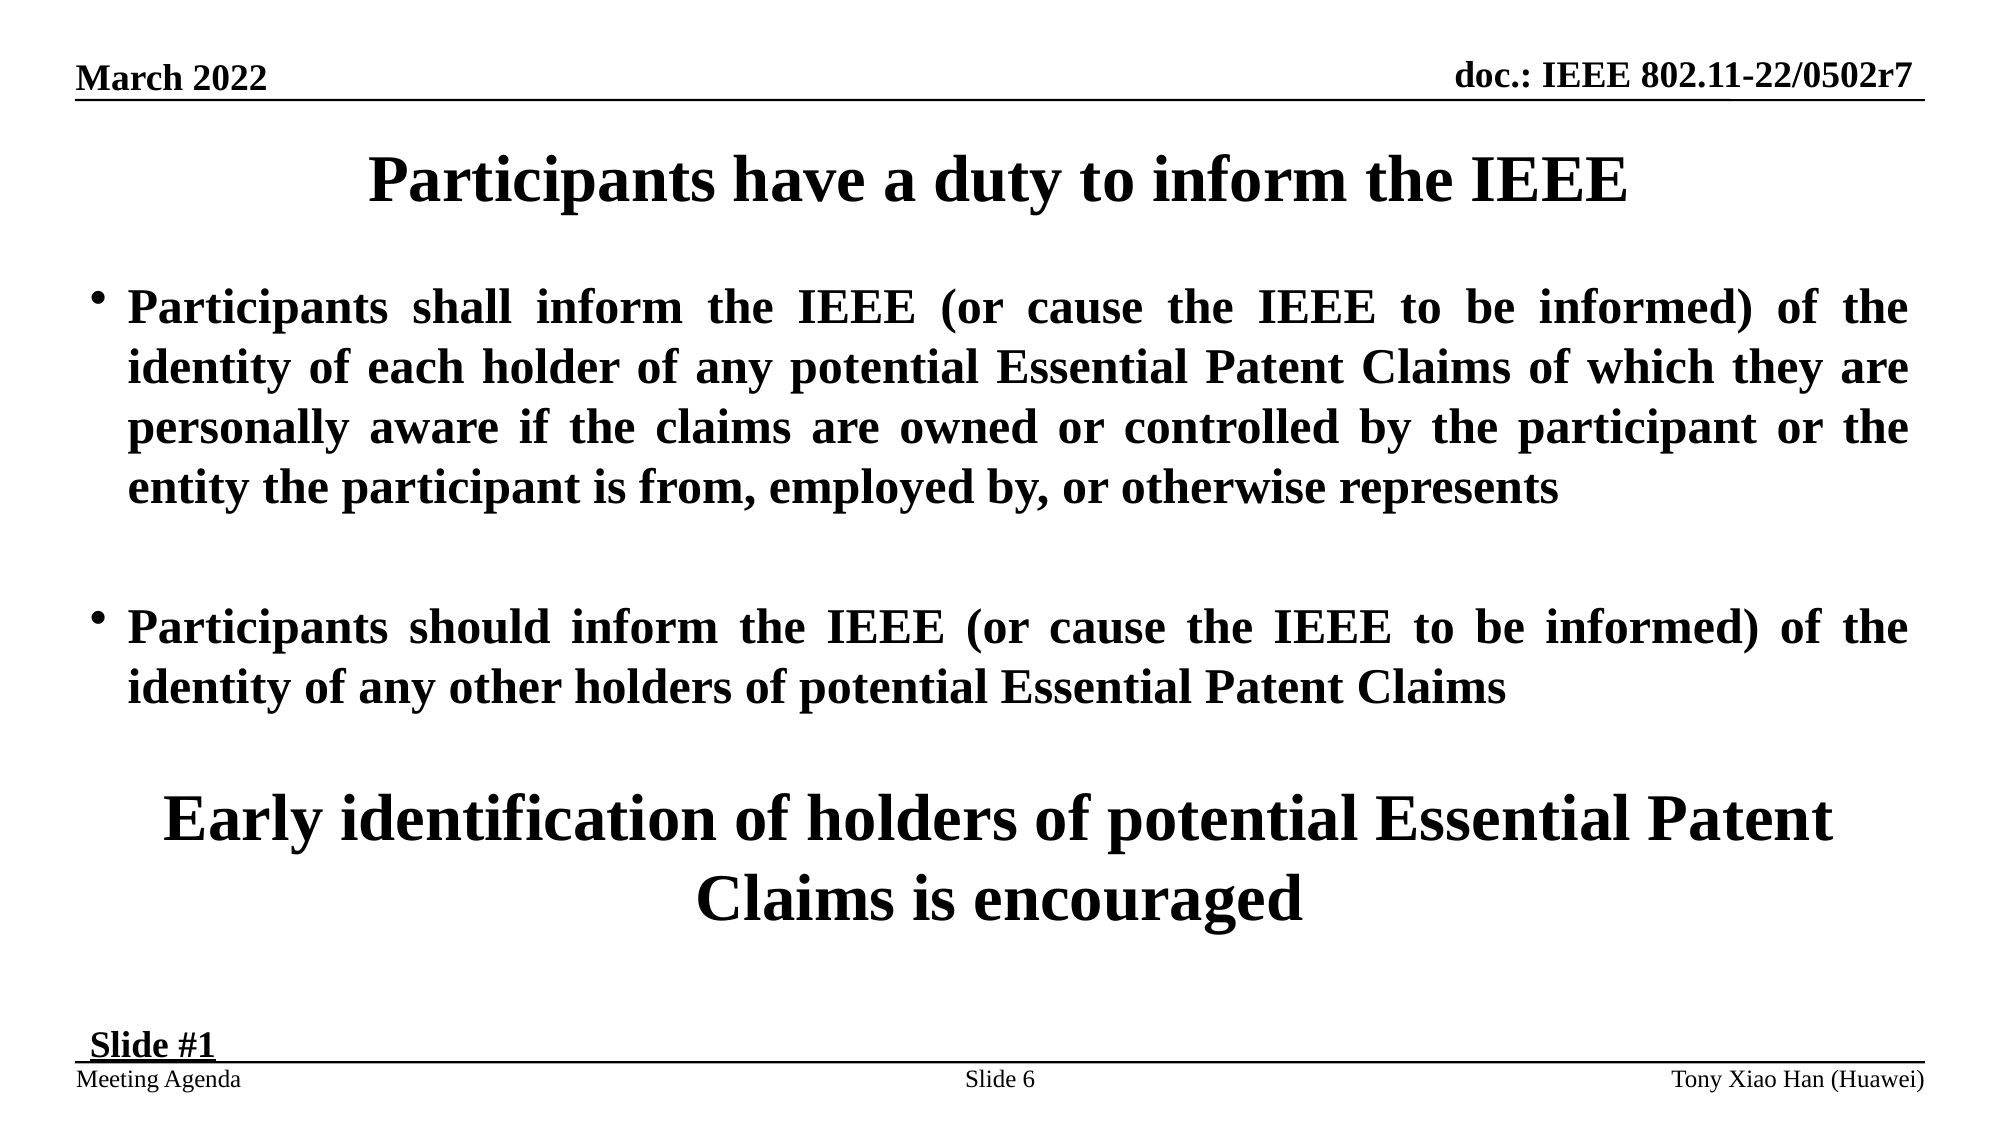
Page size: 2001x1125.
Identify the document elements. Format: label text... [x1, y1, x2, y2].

text_box Participants shall inform the IEEE (or cause the IEEE to be informed) of the identity of each holder of any potential Essential Patent Claims of which they are personally aware if the claims are owned or controlled by the participant or the entity the participant is from, employed by, or otherwise represents Participants should inform the IEEE (or cause the IEEE to be informed) of the identity of any other holders of potential Essential Patent Claims Early identification of holders of potential Essential Patent Claims is encouraged [75, 246, 1925, 1100]
text_box Slide #1 [75, 1012, 232, 1073]
text_box Participants have a duty to inform the IEEE [350, 87, 1650, 263]
text_box [337, 37, 1688, 163]
